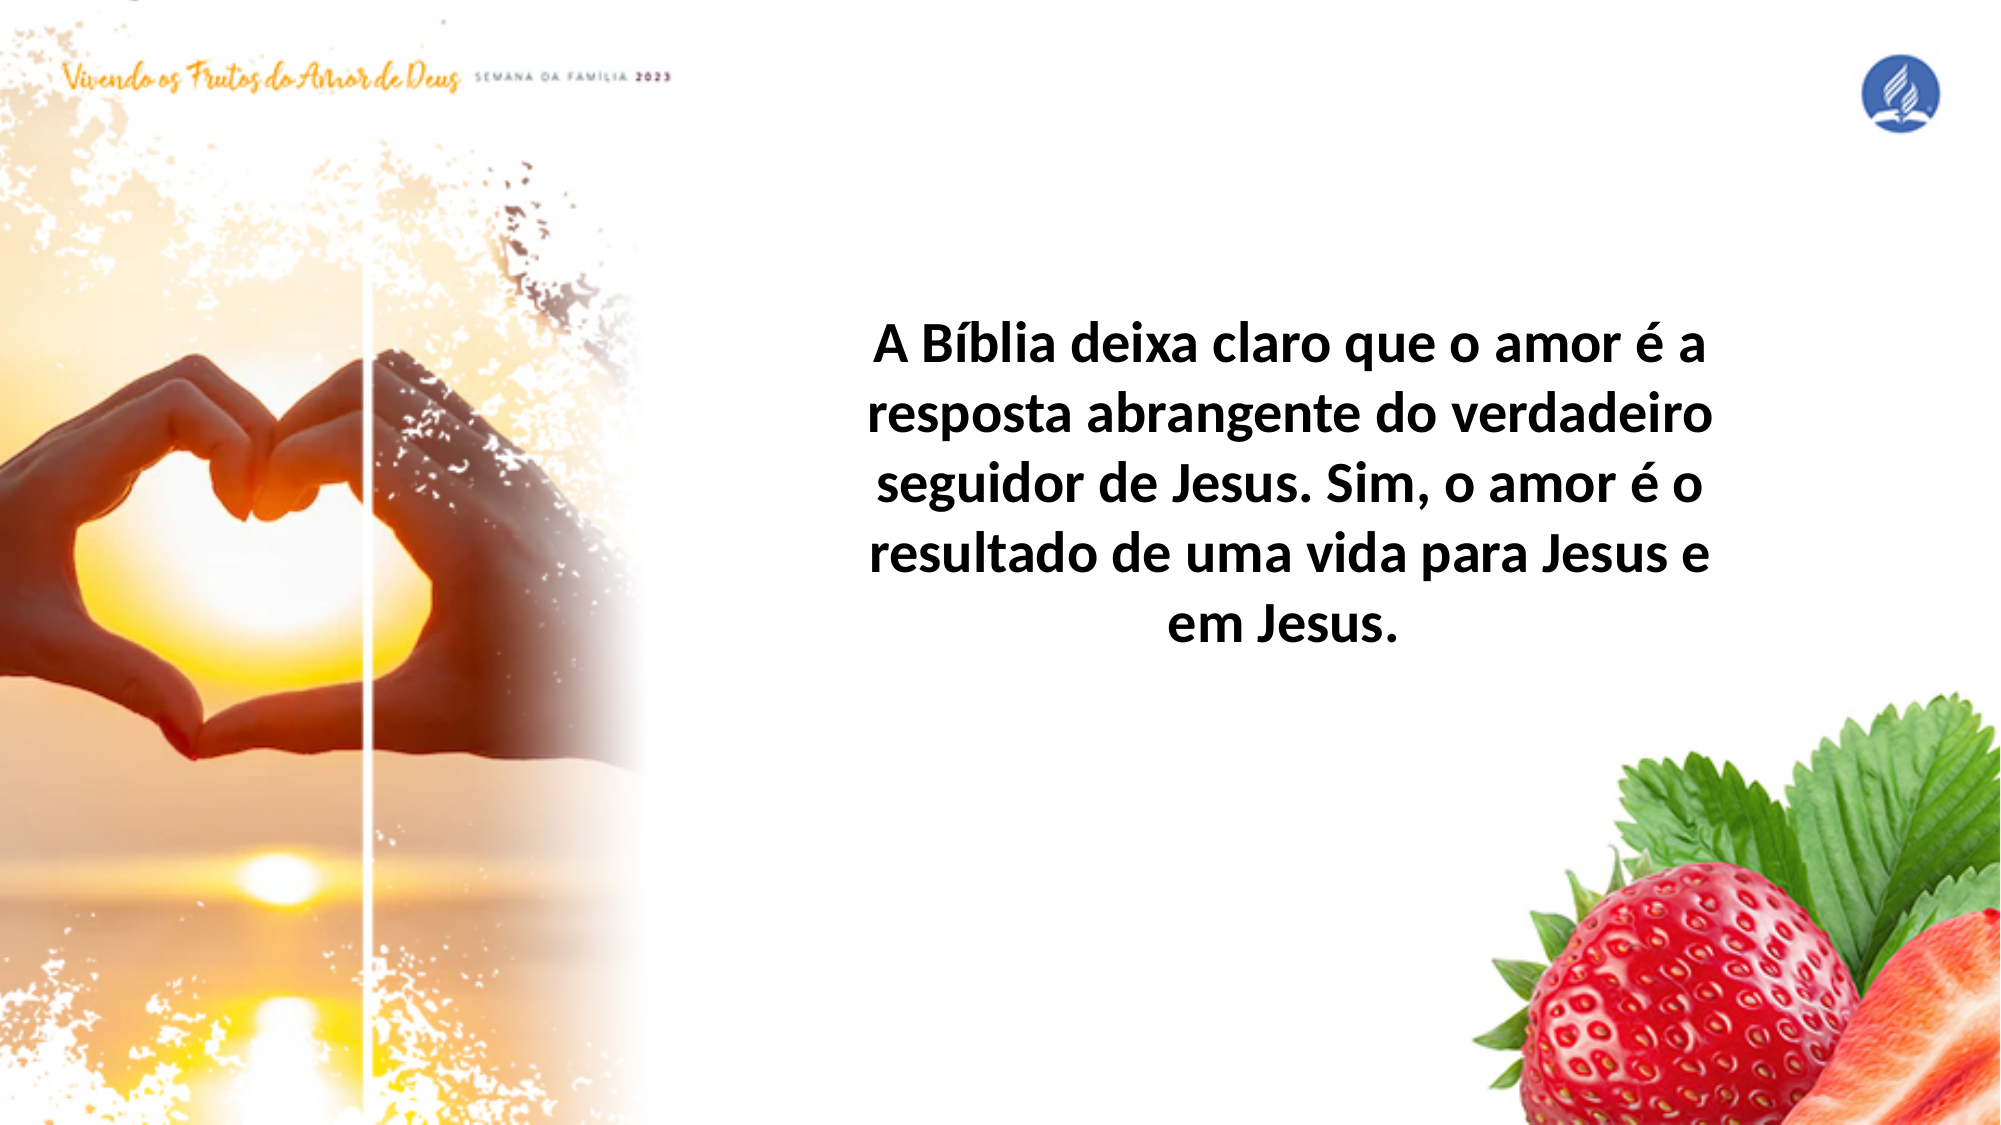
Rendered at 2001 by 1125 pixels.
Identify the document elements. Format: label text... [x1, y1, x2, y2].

picture [0, 0, 2001, 1125]
text_box A Bíblia deixa claro que o amor é a resposta abrangente do verdadeiro seguidor de Jesus. Sim, o amor é o resultado de uma vida para Jesus e em Jesus. [836, 297, 1745, 662]
